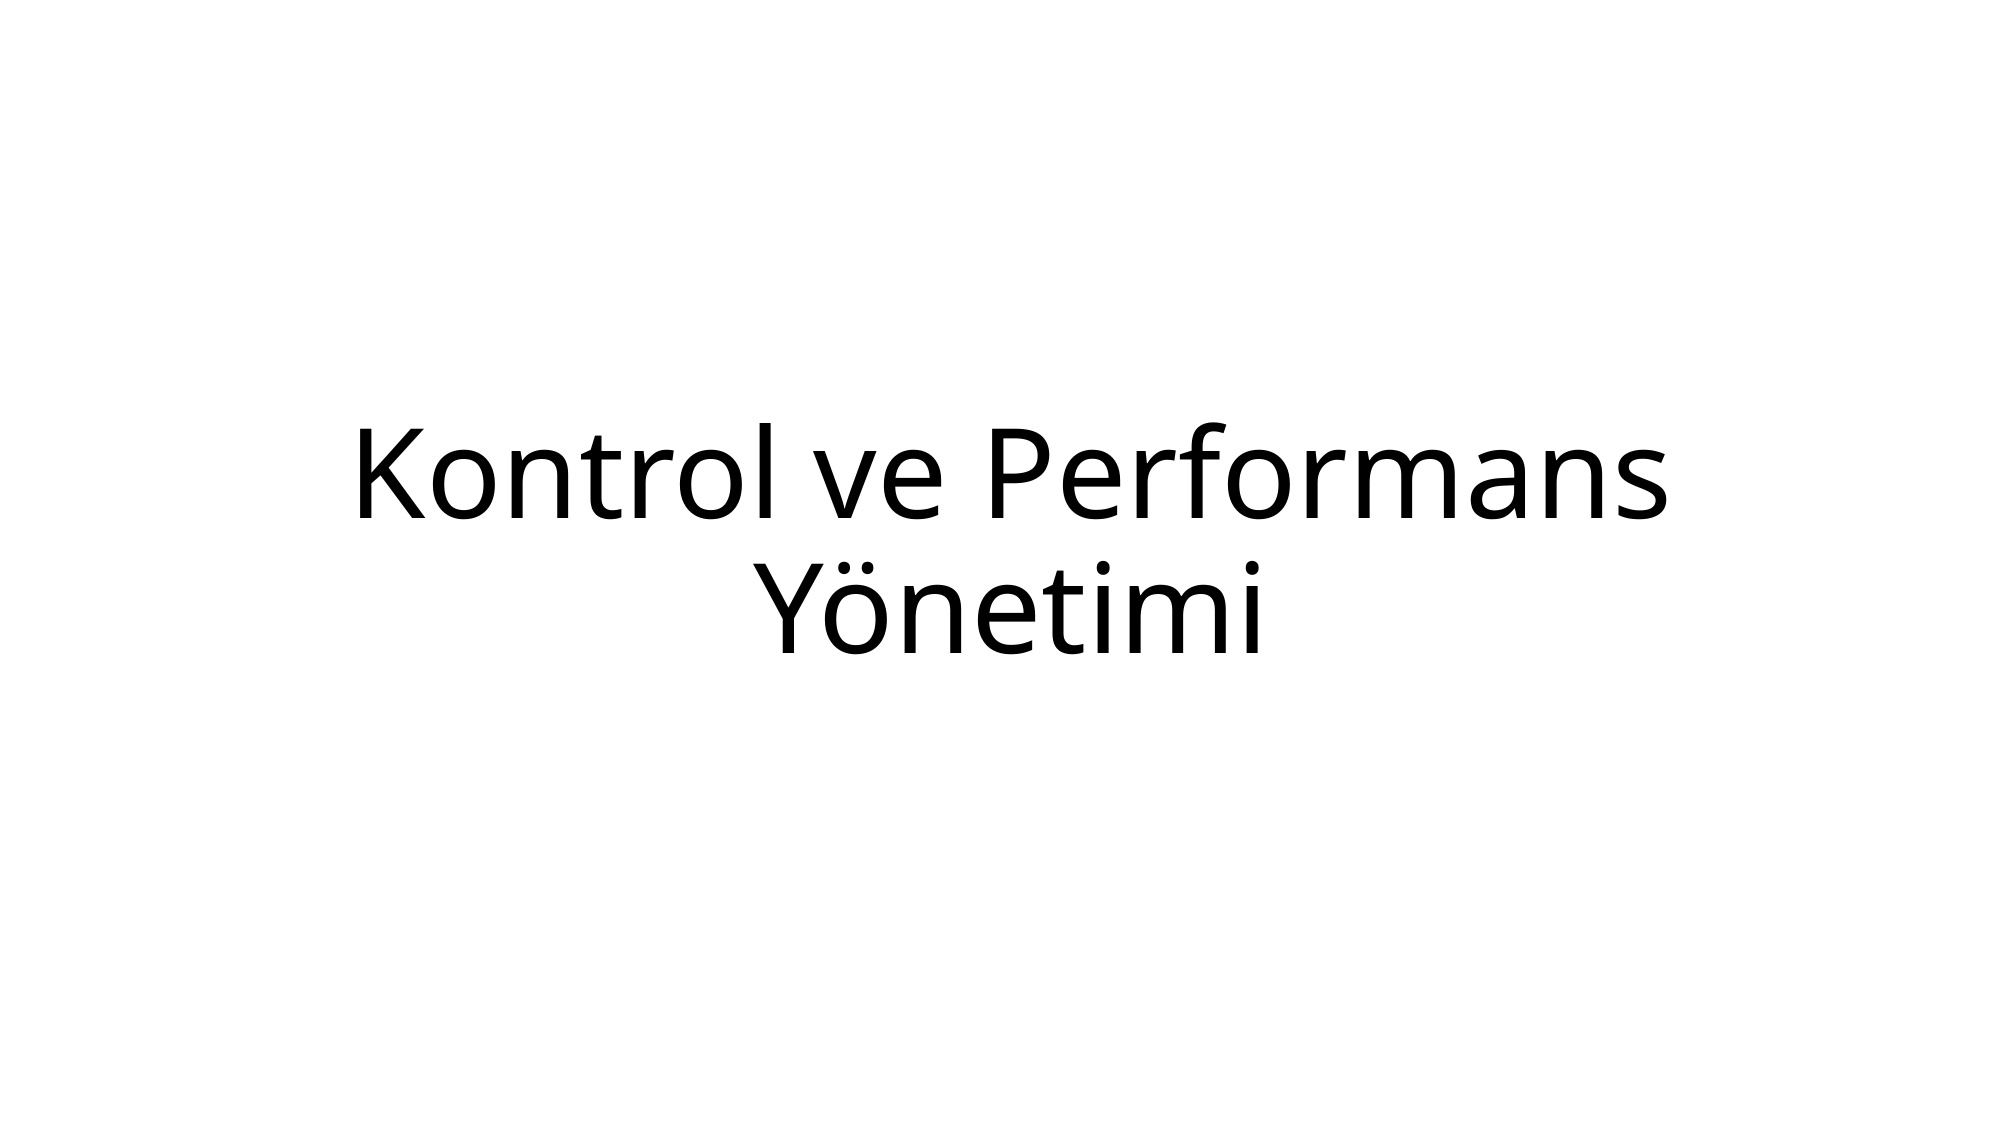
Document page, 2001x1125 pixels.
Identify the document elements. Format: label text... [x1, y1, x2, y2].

title Kontrol ve Performans Yönetimi [261, 296, 1762, 689]
